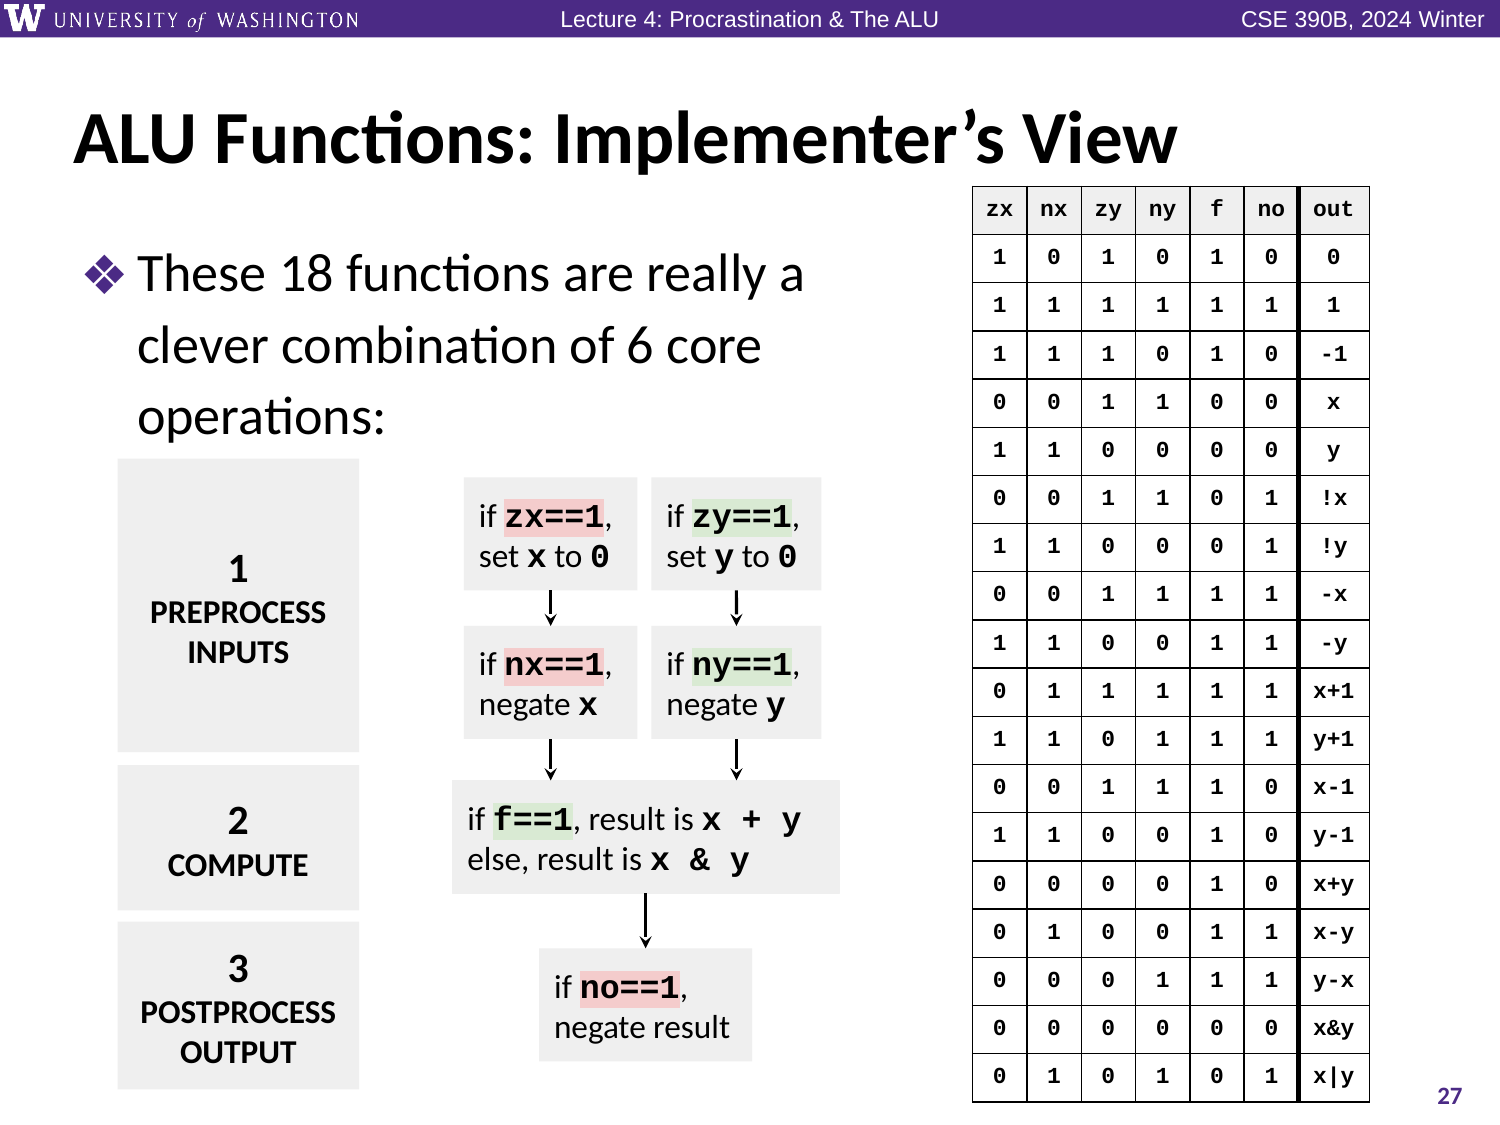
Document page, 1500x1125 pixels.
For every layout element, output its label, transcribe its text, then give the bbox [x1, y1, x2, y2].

table_cell 1 [1191, 235, 1243, 282]
table_cell 0 [1191, 476, 1243, 523]
text_box if nx==1, negate x [463, 625, 638, 739]
table_cell 1 [1191, 283, 1243, 309]
table_cell 0 [973, 1054, 1026, 1101]
table_cell 1 [973, 332, 1026, 378]
table_cell x+y [1301, 862, 1369, 908]
table_cell 0 [1136, 524, 1189, 571]
table_cell 0 [1082, 524, 1135, 571]
table_cell 1 [1136, 476, 1189, 523]
table_cell 0 [1082, 717, 1135, 764]
text_box 2 COMPUTE [117, 765, 360, 911]
table_cell 0 [1028, 958, 1081, 1005]
table_cell 1 [973, 428, 1026, 475]
table_cell 0 [1245, 765, 1296, 812]
table_cell 1 [1191, 765, 1243, 812]
table_cell 0 [1028, 862, 1081, 908]
table_cell 0 [1082, 910, 1135, 957]
table_cell 1 [1191, 813, 1243, 860]
table_cell 0 [1028, 476, 1081, 523]
table_cell 1 [1191, 572, 1243, 619]
table_cell 0 [1082, 813, 1135, 860]
table_cell 0 [1245, 235, 1296, 282]
table_cell 0 [1191, 1006, 1243, 1053]
list These 18 functions are really a clever combination of 6 core operations: [65, 223, 926, 1040]
text_box if zy==1, set y to 0 [651, 477, 822, 591]
table_cell 1 [1028, 813, 1081, 860]
table_cell 1 [1028, 910, 1081, 957]
text_box if no==1, negate result [539, 948, 753, 1062]
table_cell 1 [1245, 717, 1296, 764]
table_cell 1 [1191, 669, 1243, 716]
table_cell 0 [1082, 1054, 1135, 1101]
table_cell 0 [1028, 235, 1081, 282]
table_cell x-1 [1301, 765, 1369, 812]
table_header ny [1136, 187, 1189, 234]
table_cell 0 [1028, 380, 1081, 427]
table_cell 1 [1028, 332, 1055, 378]
table_cell 0 [1082, 1006, 1135, 1053]
table_cell y-1 [1301, 813, 1369, 860]
table_cell 1 [1082, 235, 1135, 282]
table_cell 0 [1028, 1006, 1081, 1053]
table_cell y [1301, 428, 1369, 475]
table_cell 0 [1301, 235, 1369, 282]
table_cell 0 [1082, 958, 1135, 1005]
table_cell 1 [1082, 385, 1135, 427]
table_cell 1 [1136, 717, 1189, 764]
text_box 1 PREPROCESS INPUTS [117, 458, 360, 753]
table_cell 1 [1028, 428, 1081, 475]
table_cell -x [1301, 572, 1369, 619]
table_cell 0 [1245, 813, 1296, 860]
table_cell 1 [1028, 717, 1081, 764]
table_cell 0 [1136, 813, 1189, 860]
table_cell 0 [1191, 524, 1243, 571]
table_cell y+1 [1301, 717, 1369, 764]
table_cell x+1 [1301, 669, 1369, 716]
table_cell 1 [973, 813, 1026, 860]
table_cell 1 [1245, 476, 1296, 523]
table_cell 1 [1082, 283, 1135, 309]
table_cell 1 [1136, 572, 1189, 619]
table_cell 1 [1028, 1054, 1081, 1101]
table_cell 0 [1136, 235, 1189, 282]
table_cell 1 [1245, 910, 1296, 957]
table_cell 1 [1082, 669, 1135, 716]
table_cell 1 [1191, 621, 1243, 667]
table_cell 0 [1136, 621, 1189, 667]
table_cell 0 [1136, 862, 1189, 908]
table_cell 1 [1301, 283, 1369, 309]
table_header nx [1028, 187, 1081, 234]
table_cell 1 [1191, 862, 1243, 908]
table_cell 1 [973, 524, 1026, 571]
table_cell 1 [1082, 572, 1135, 619]
table_cell 0 [973, 958, 1026, 1005]
table_cell 1 [973, 621, 1026, 667]
table_cell 0 [1028, 765, 1081, 812]
table_cell 0 [1245, 385, 1296, 427]
table_cell 1 [973, 283, 1026, 330]
table_cell 1 [1245, 1054, 1296, 1101]
table_cell !x [1301, 476, 1369, 523]
table_cell 1 [1245, 524, 1296, 571]
title ALU Functions: Implementer’s View [58, 71, 1438, 197]
text_box if zx==1, set x to 0 [463, 477, 638, 591]
text_box 3 POSTPROCESS OUTPUT [117, 921, 360, 1090]
table_cell x-y [1301, 910, 1369, 957]
table_cell 1 [1028, 621, 1081, 667]
table_cell 0 [1245, 1006, 1296, 1053]
text_box if ny==1, negate y [651, 625, 822, 739]
table_cell 0 [973, 669, 1026, 716]
table_cell 0 [1136, 1006, 1189, 1053]
table_cell 0 [973, 765, 1026, 812]
table_cell 1 [1136, 385, 1189, 427]
table_header f [1191, 187, 1243, 234]
slide_number 27 [1400, 1065, 1500, 1125]
table_cell 0 [973, 380, 1026, 427]
table_cell 0 [1082, 862, 1135, 908]
table_cell 0 [1028, 572, 1081, 619]
table_cell 1 [1028, 283, 1081, 330]
table_cell -y [1301, 621, 1369, 667]
table_cell 1 [1191, 910, 1243, 957]
table_cell 1 [1082, 765, 1135, 812]
table_cell 1 [1245, 621, 1296, 667]
table_header zx [973, 187, 1026, 234]
table_cell 0 [973, 572, 1026, 619]
table_header out [1301, 187, 1369, 234]
table_cell 1 [1136, 765, 1189, 812]
table_cell 1 [1136, 1054, 1189, 1101]
table_cell 0 [973, 910, 1026, 957]
table_cell 0 [973, 862, 1026, 908]
table_cell 1 [1191, 958, 1243, 1005]
table_cell 1 [1245, 958, 1296, 1005]
table_cell 0 [1245, 862, 1296, 908]
table_cell 0 [1136, 910, 1189, 957]
table_cell 1 [1136, 958, 1189, 1005]
table_cell 1 [1191, 717, 1243, 764]
table_cell 1 [1136, 669, 1189, 716]
text_box if f==1, result is x + y else, result is x & y [452, 780, 839, 894]
table_cell 0 [1136, 428, 1189, 475]
table_cell !y [1301, 524, 1369, 571]
table_cell 0 [1191, 1054, 1243, 1101]
table_cell 0 [973, 1006, 1026, 1053]
table_cell x&y [1301, 1006, 1369, 1053]
table_cell y-x [1301, 958, 1369, 1005]
text_box [1055, 309, 1500, 385]
table_cell 1 [1028, 669, 1081, 716]
table_cell 0 [1191, 428, 1243, 475]
table_cell x|y [1301, 1054, 1369, 1101]
table_cell 0 [1191, 385, 1243, 427]
table_cell 1 [1245, 572, 1296, 619]
table_cell 0 [973, 476, 1026, 523]
picture [4, 4, 358, 32]
table_cell 0 [1082, 621, 1135, 667]
table_cell 1 [1136, 283, 1189, 309]
table_cell x [1301, 385, 1369, 427]
table_cell 1 [973, 717, 1026, 764]
table_cell 1 [1028, 524, 1081, 571]
table_cell 0 [1245, 428, 1296, 475]
table_header no [1245, 187, 1296, 234]
table_cell 1 [1245, 669, 1296, 716]
table_cell 0 [1082, 428, 1135, 475]
table_cell 1 [973, 235, 1026, 282]
table_cell 1 [1082, 476, 1135, 523]
table_cell 1 [1245, 283, 1296, 309]
table_header zy [1082, 187, 1135, 234]
